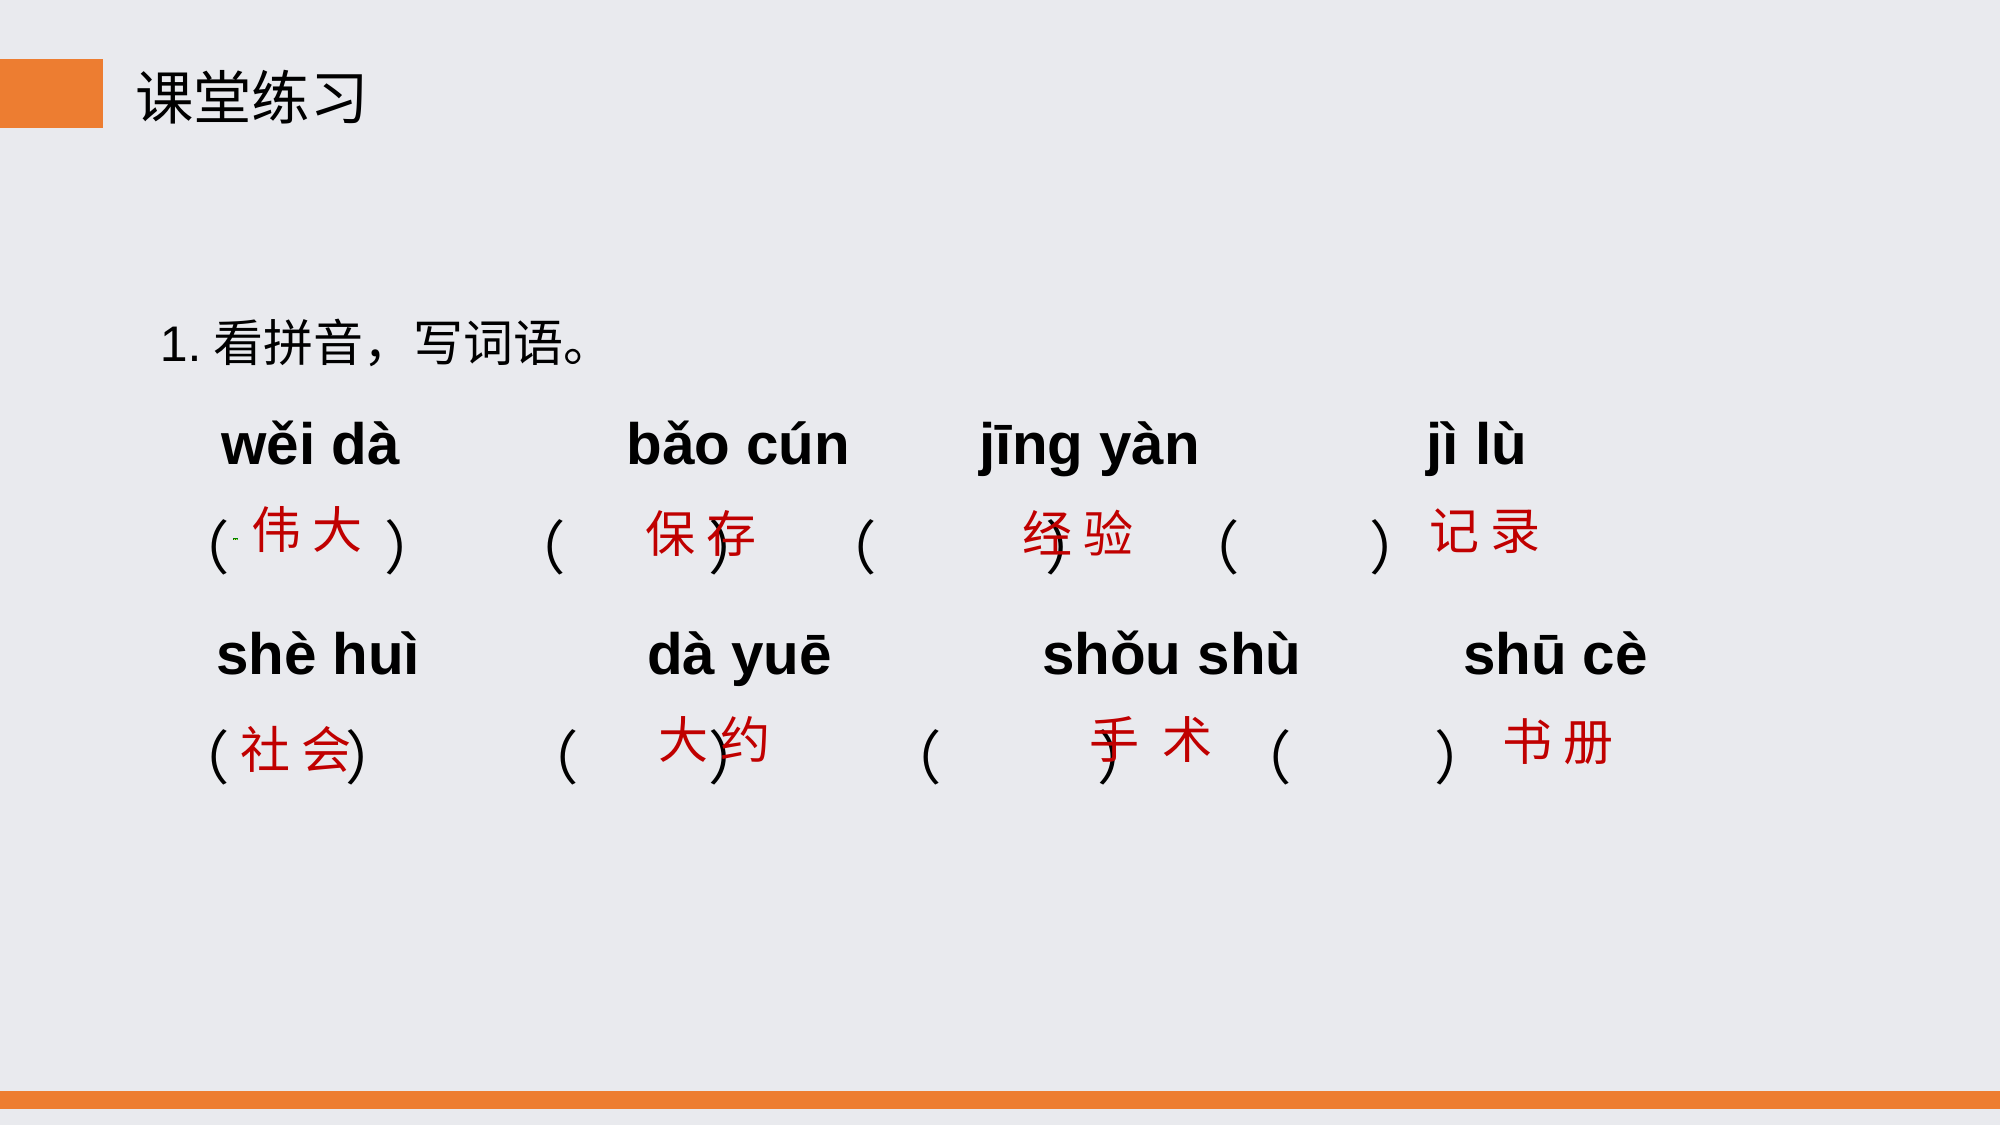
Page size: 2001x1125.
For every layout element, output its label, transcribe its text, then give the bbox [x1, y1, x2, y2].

text_box 伟 大 [236, 491, 378, 566]
text_box 手 术 [1075, 700, 1228, 776]
text_box 1.看拼音，写词语。 wěi dà bǎo cún jīng yàn jì lù （ ） （ ） （ ） （ ） shè huì dà yuē shǒu shù shū cè （ ） （ ） （ ） （ ） [103, 273, 1897, 799]
text_box 大 约 [644, 700, 786, 776]
text_box 社 会 [225, 711, 367, 787]
text_box 经 验 [1007, 494, 1149, 570]
text_box 书 册 [1487, 703, 1629, 778]
text_box 课堂练习 [120, 53, 491, 139]
text_box 保 存 [630, 494, 772, 570]
text_box 记 录 [1414, 492, 1556, 568]
